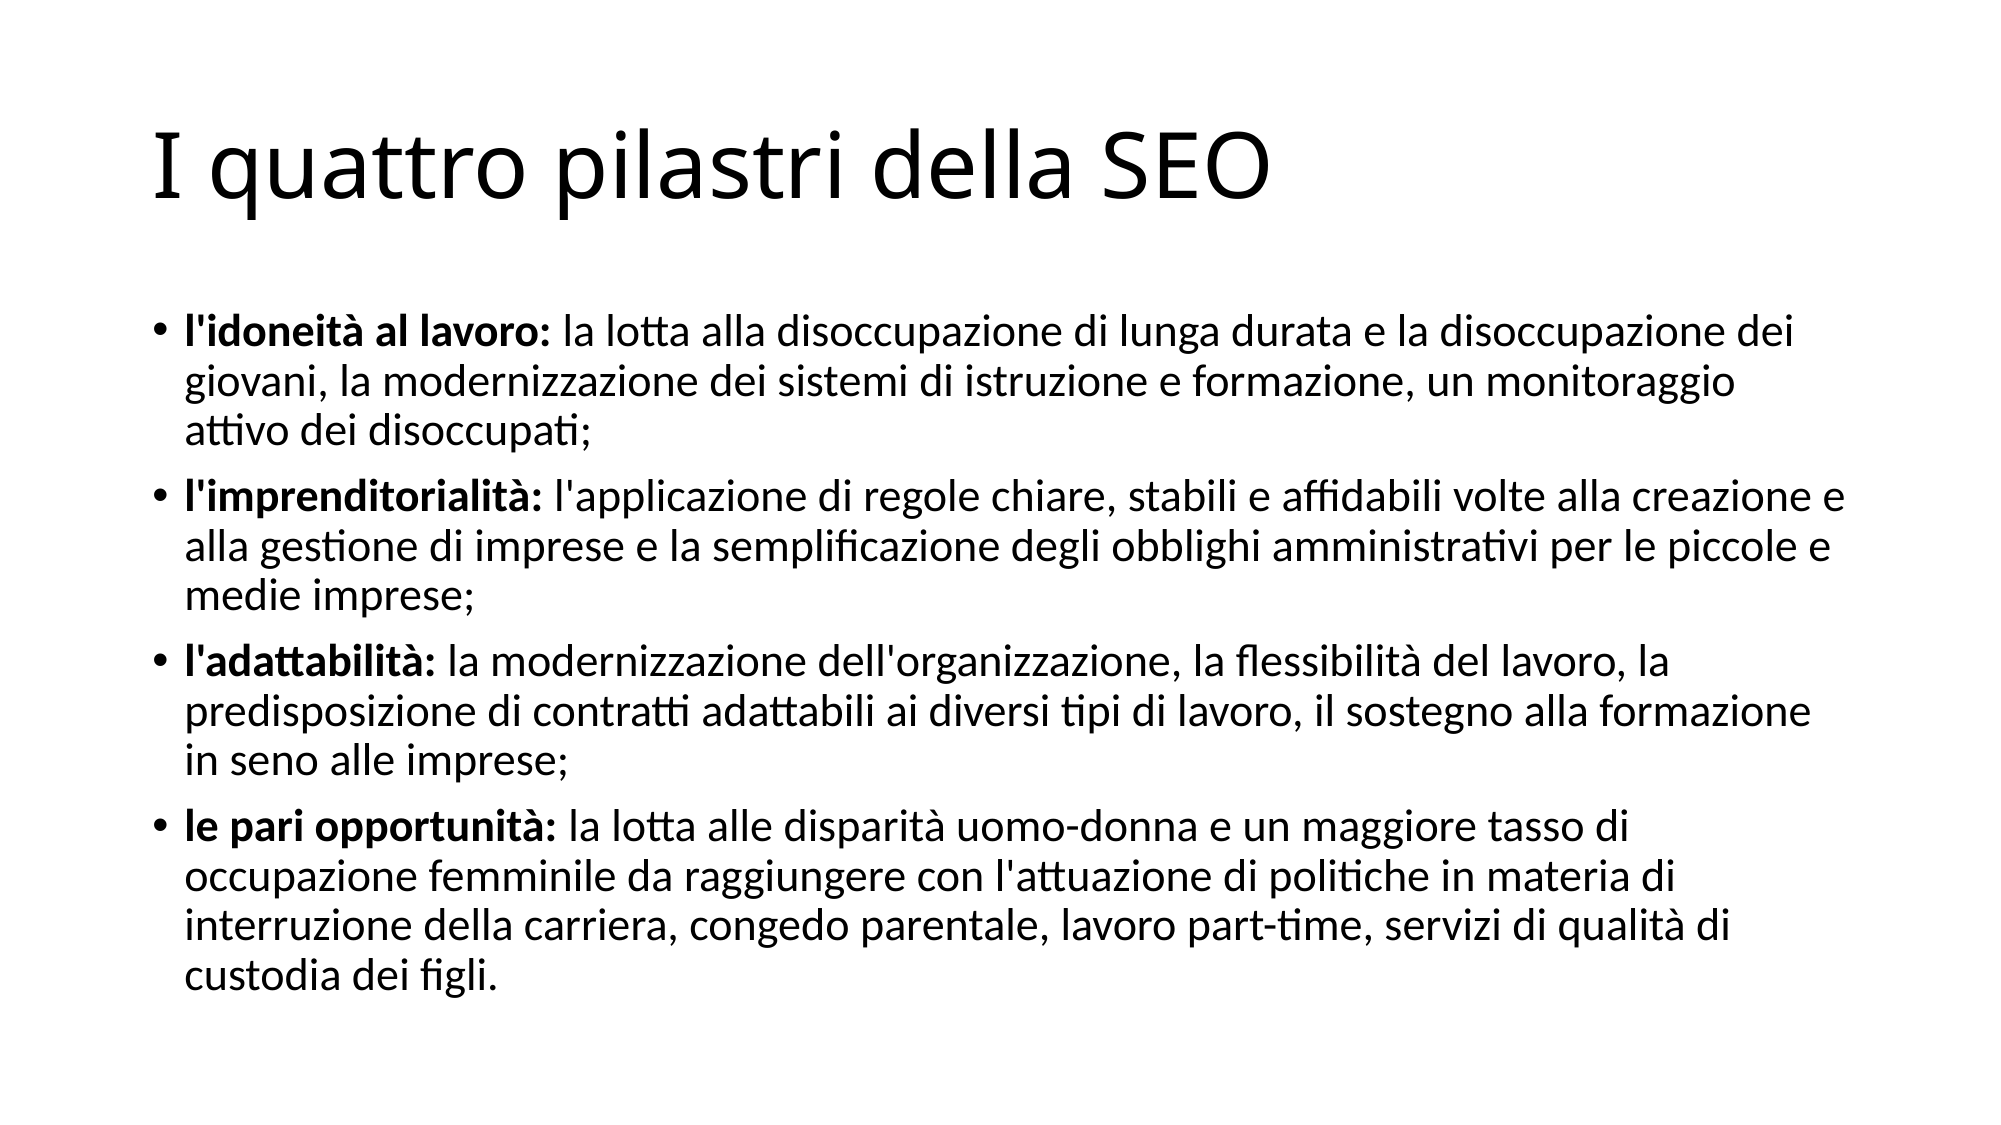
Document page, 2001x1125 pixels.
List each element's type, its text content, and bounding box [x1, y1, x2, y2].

list l'idoneità al lavoro: la lotta alla disoccupazione di lunga durata e la disoccupazione dei giovani, la modernizzazione dei sistemi di istruzione e formazione, un monitoraggio attivo dei disoccupati; l'imprenditorialità: l'applicazione di regole chiare, stabili e affidabili volte alla creazione e alla gestione di imprese e la semplificazione degli obblighi amministrativi per le piccole e medie imprese; l'adattabilità: la modernizzazione dell'organizzazione, la flessibilità del lavoro, la predisposizione di contratti adattabili ai diversi tipi di lavoro, il sostegno alla formazione in seno alle imprese; le pari opportunità: la lotta alle disparità uomo-donna e un maggiore tasso di occupazione femminile da raggiungere con l'attuazione di politiche in materia di interruzione della carriera, congedo parentale, lavoro part-time, servizi di qualità di custodia dei figli. [137, 299, 1863, 1014]
title I quattro pilastri della SEO [137, 59, 1863, 278]
